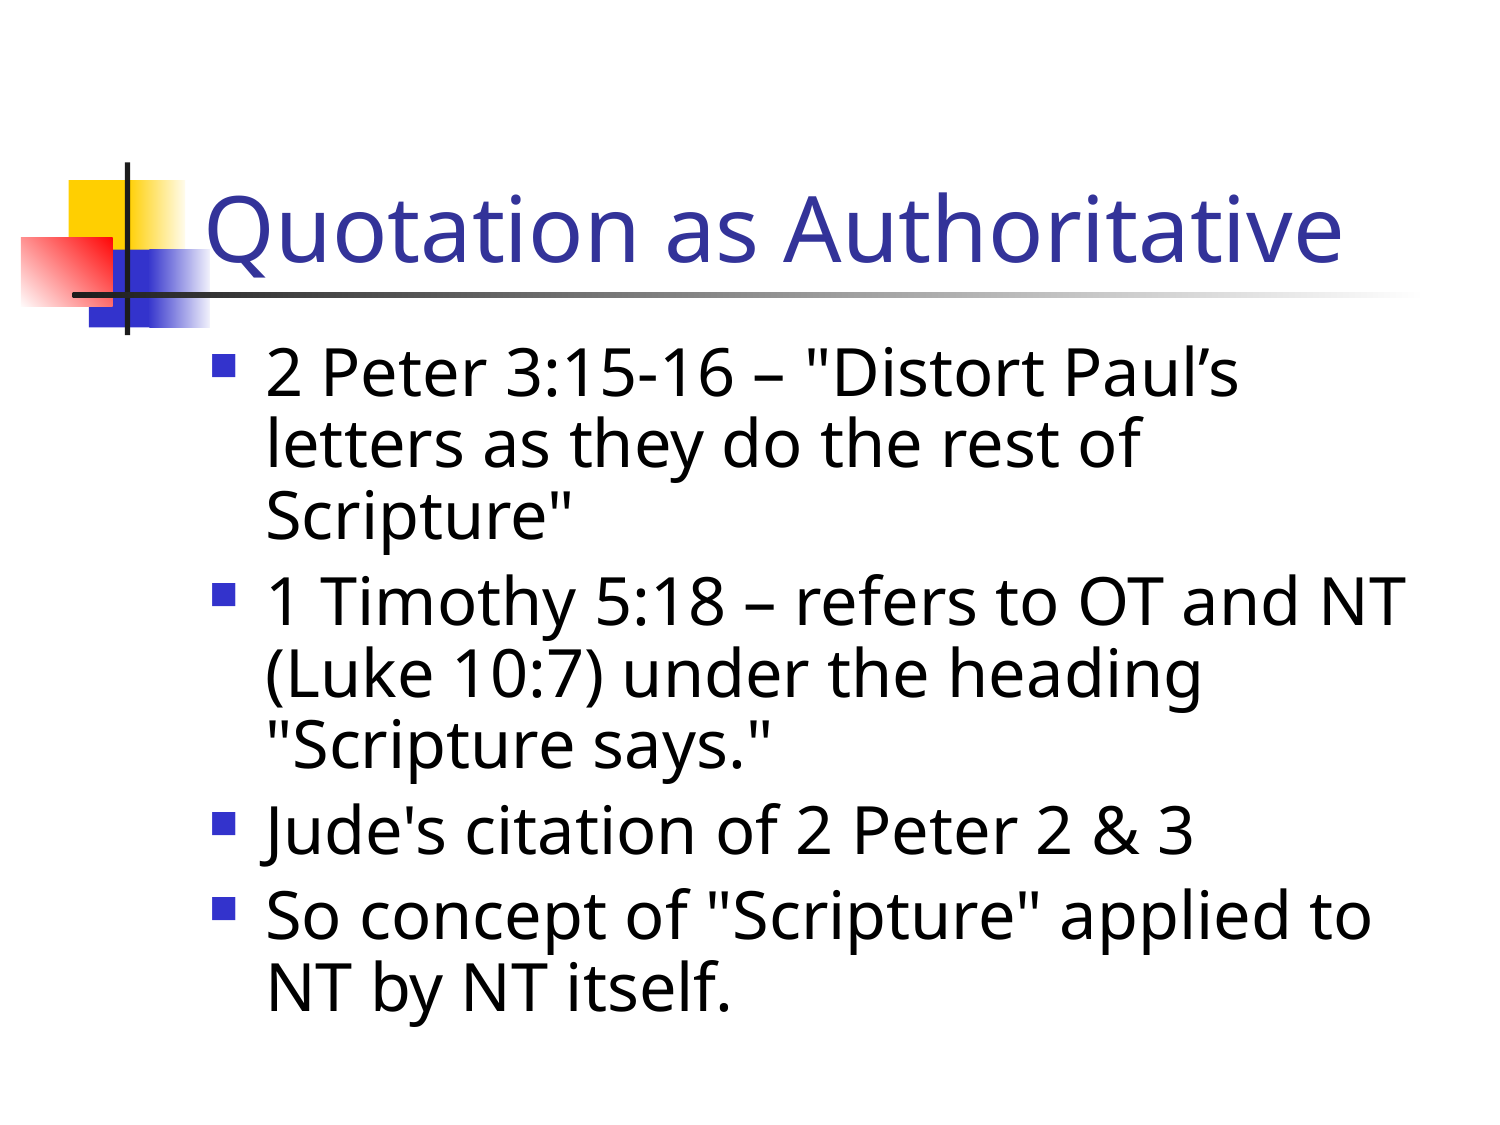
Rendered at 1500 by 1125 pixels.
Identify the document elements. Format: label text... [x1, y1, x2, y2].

list 2 Peter 3:15-16 – "Distort Paul’s letters as they do the rest of Scripture" 1 Timothy 5:18 – refers to OT and NT (Luke 10:7) under the heading "Scripture says." Jude's citation of 2 Peter 2 & 3 So concept of "Scripture" applied to NT by NT itself. [193, 331, 1469, 1006]
title Quotation as Authoritative [188, 101, 1468, 289]
